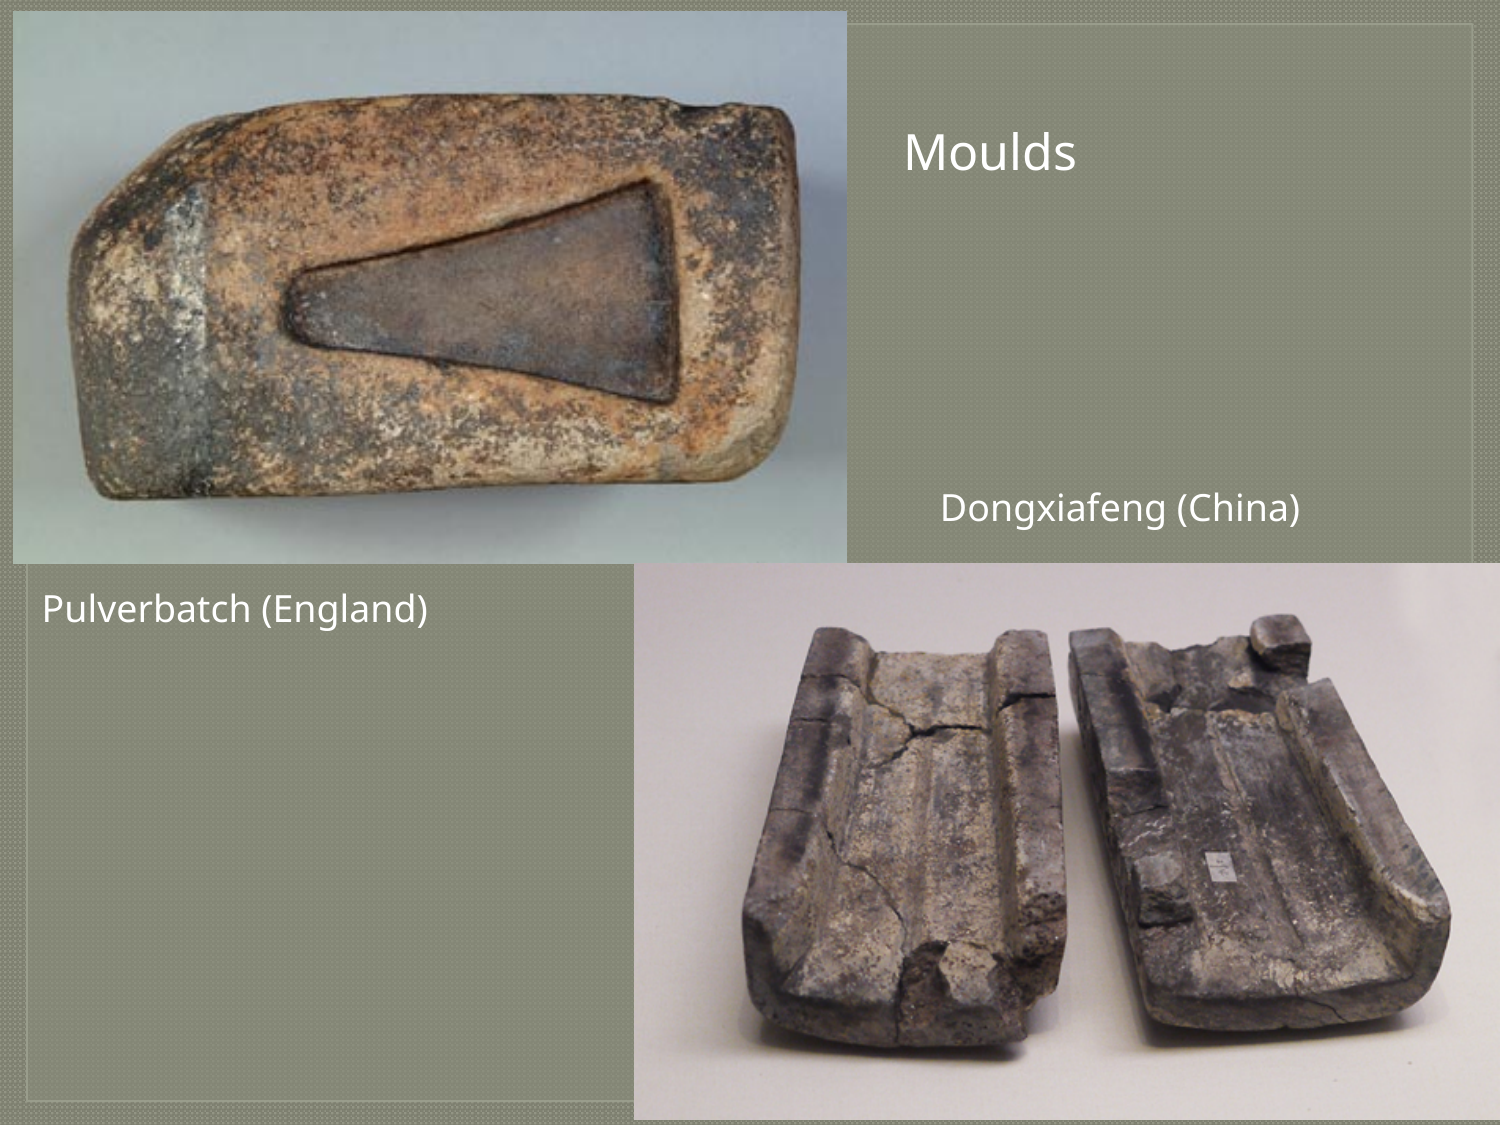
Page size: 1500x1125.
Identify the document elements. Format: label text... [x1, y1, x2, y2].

text_box Pulverbatch (England) [26, 577, 472, 638]
text_box Dongxiafeng (China) [925, 476, 1446, 537]
text_box Moulds [888, 113, 1306, 189]
picture [12, 11, 1500, 1120]
